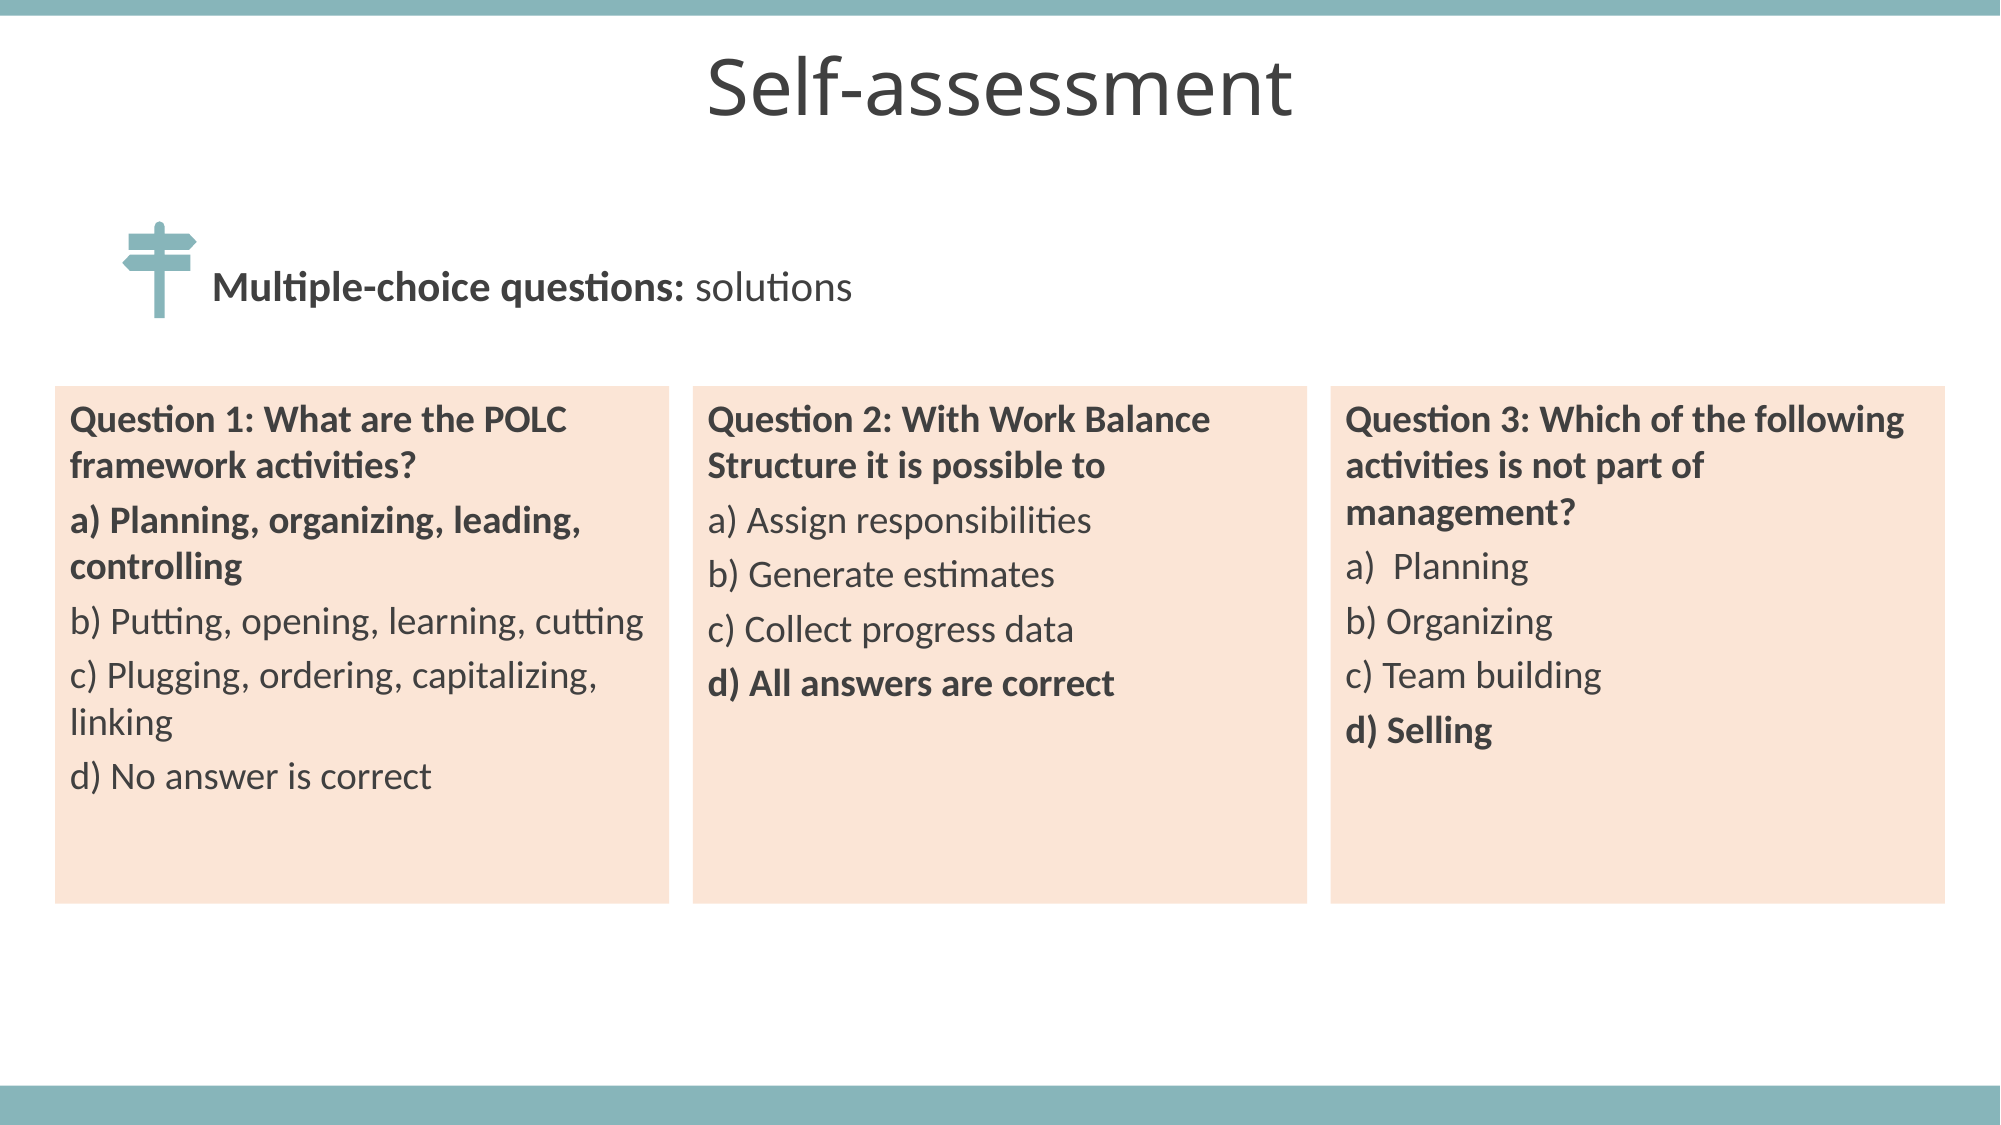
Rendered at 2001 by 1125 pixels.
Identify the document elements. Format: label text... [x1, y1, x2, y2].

text_box Question 2: With Work Balance Structure it is possible to a) Assign responsibilities b) Generate estimates c) Collect progress data d) All answers are correct [692, 386, 1308, 904]
text_box Question 1: What are the POLC framework activities? a) Planning, organizing, leading, controlling b) Putting, opening, learning, cutting c) Plugging, ordering, capitalizing, linking d) No answer is correct [55, 386, 670, 904]
list Multiple-choice questions: solutions [196, 256, 1536, 318]
text_box Question 3: Which of the following activities is not part of management? a) Planning b) Organizing c) Team building d) Selling [1330, 386, 1945, 904]
list Self-assessment [0, 26, 2000, 153]
text_box [120, 220, 199, 320]
